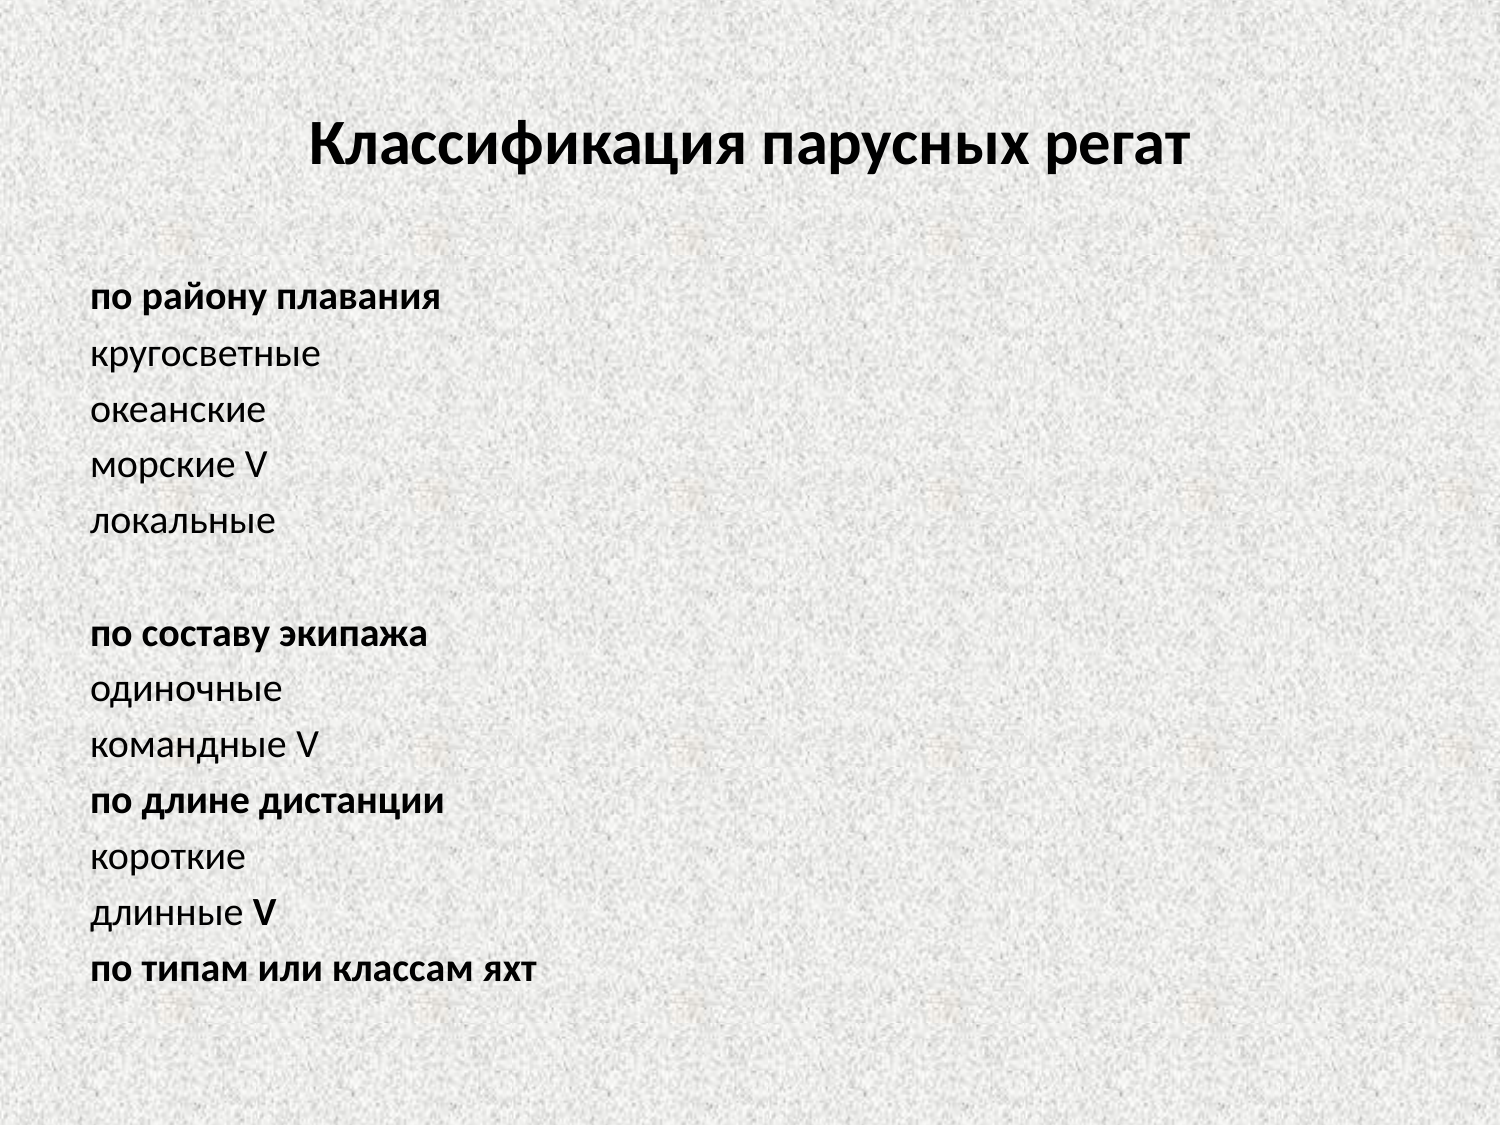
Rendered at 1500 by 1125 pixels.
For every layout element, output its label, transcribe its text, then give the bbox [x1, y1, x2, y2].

picture [0, 0, 1500, 1125]
title Классификация парусных регат [75, 45, 1425, 233]
list по району плавания кругосветные океанские морские V локальные по составу экипажа одиночные командные V по длине дистанции короткие длинные V по типам или классам яхт [75, 262, 1425, 1005]
